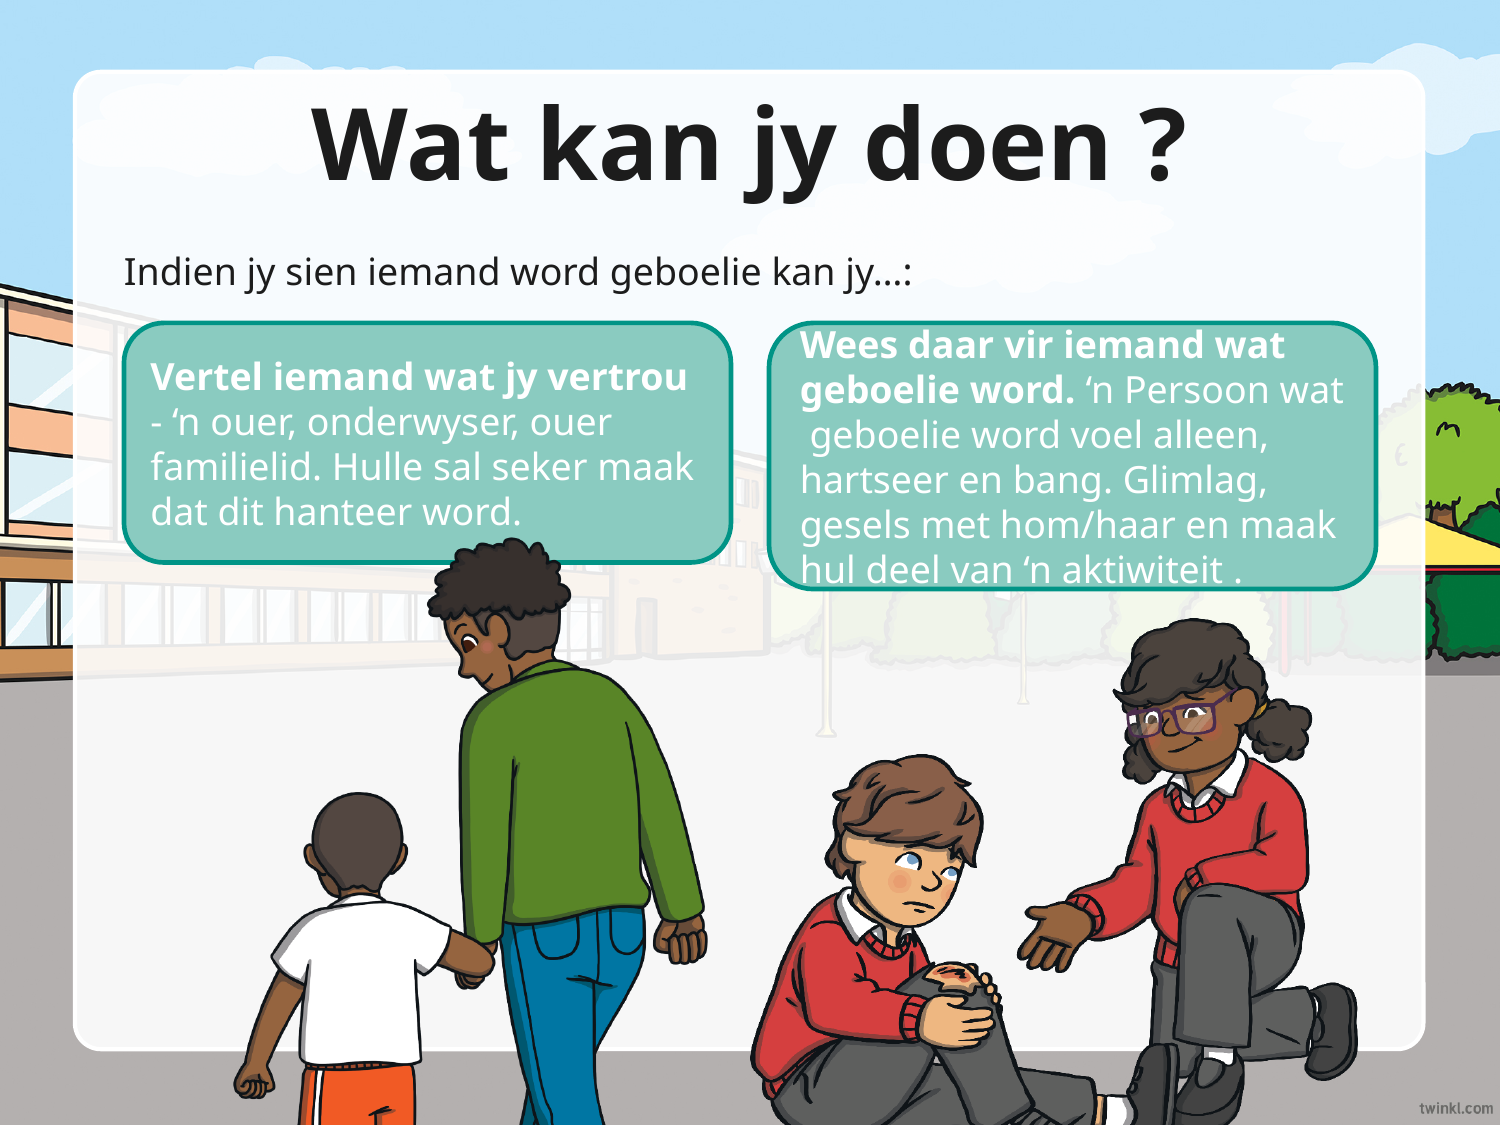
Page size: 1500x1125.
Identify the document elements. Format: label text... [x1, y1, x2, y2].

text_box Wat kan jy doen ? [76, 73, 1424, 208]
text_box Wees daar vir iemand wat geboelie word. ‘n Persoon wat geboelie word voel alleen, hartseer en bang. Glimlag, gesels met hom/haar en maak hul deel van ‘n aktiwiteit . [767, 321, 1378, 591]
picture [0, 0, 1500, 1125]
text_box Indien jy sien iemand word geboelie kan jy…: [123, 248, 1376, 294]
text_box Vertel iemand wat jy vertrou - ‘n ouer, onderwyser, ouer familielid. Hulle sal seker maak dat dit hanteer word. [122, 321, 733, 564]
picture [583, 978, 597, 989]
